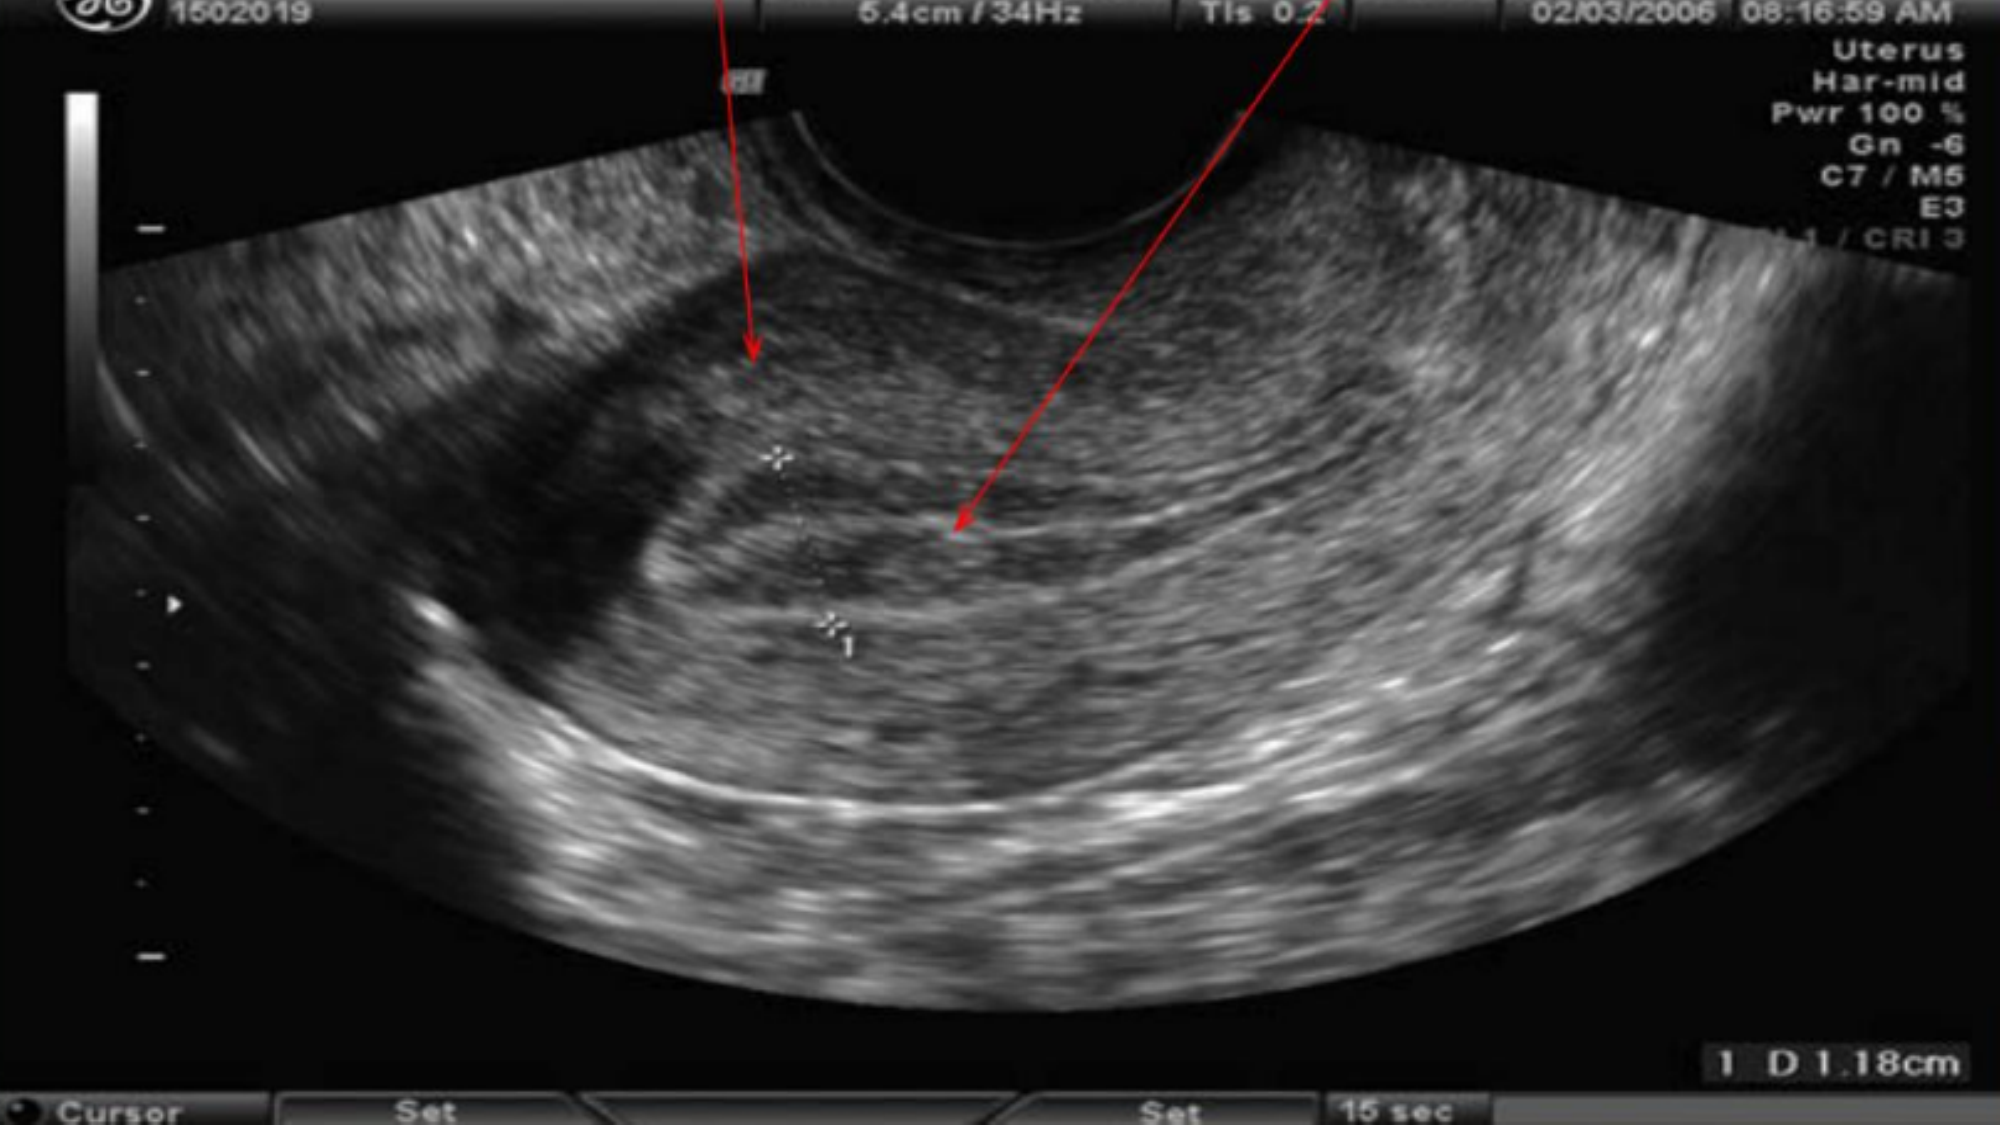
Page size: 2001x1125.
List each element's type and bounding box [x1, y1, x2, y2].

list [0, 0, 2000, 1125]
